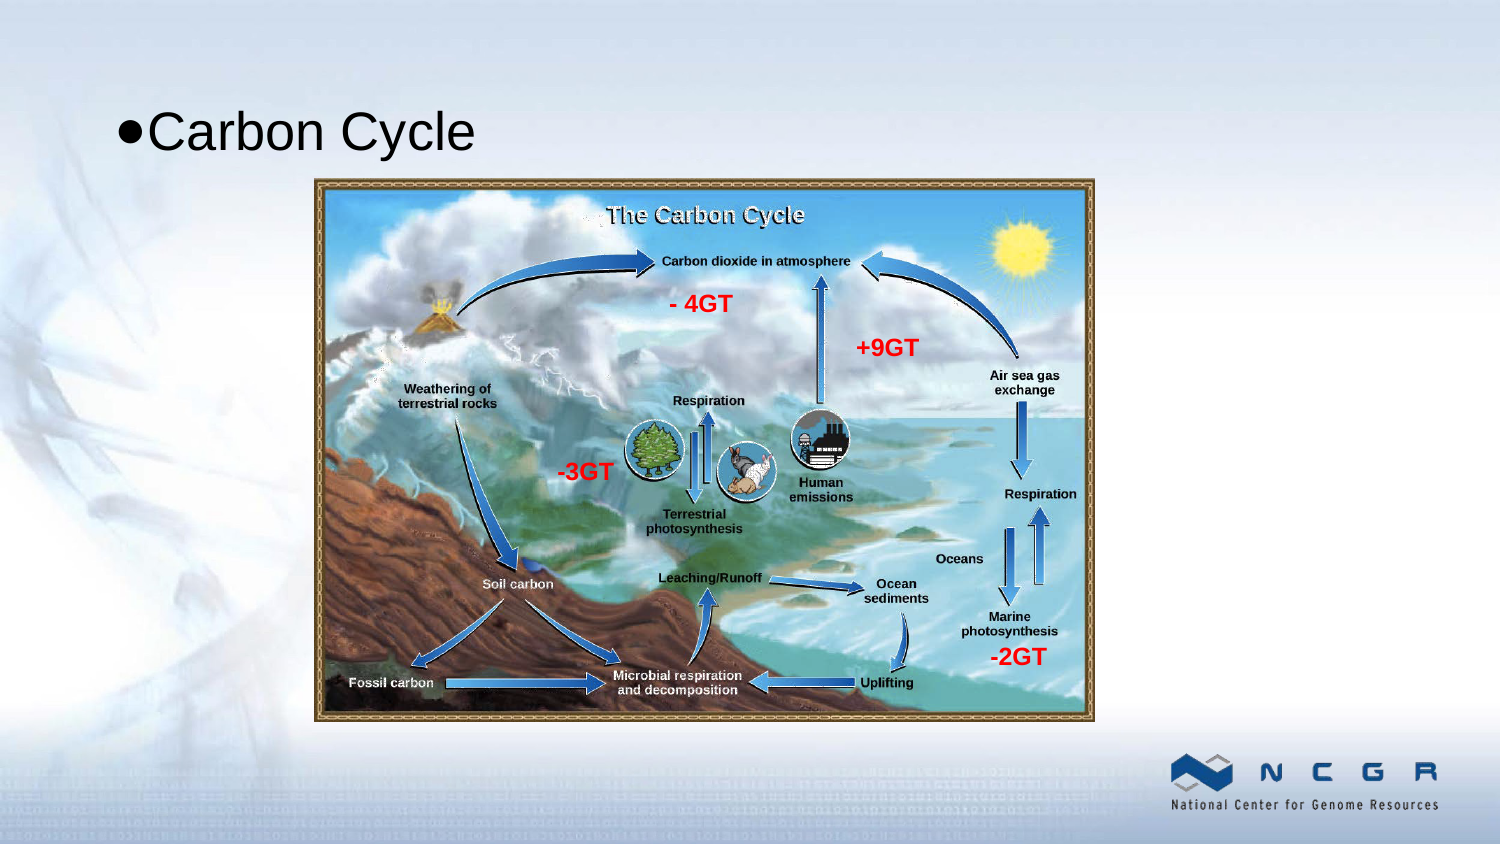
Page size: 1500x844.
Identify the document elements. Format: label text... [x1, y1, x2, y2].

text_box Carbon Cycle [112, 93, 479, 161]
picture [0, 0, 1500, 844]
